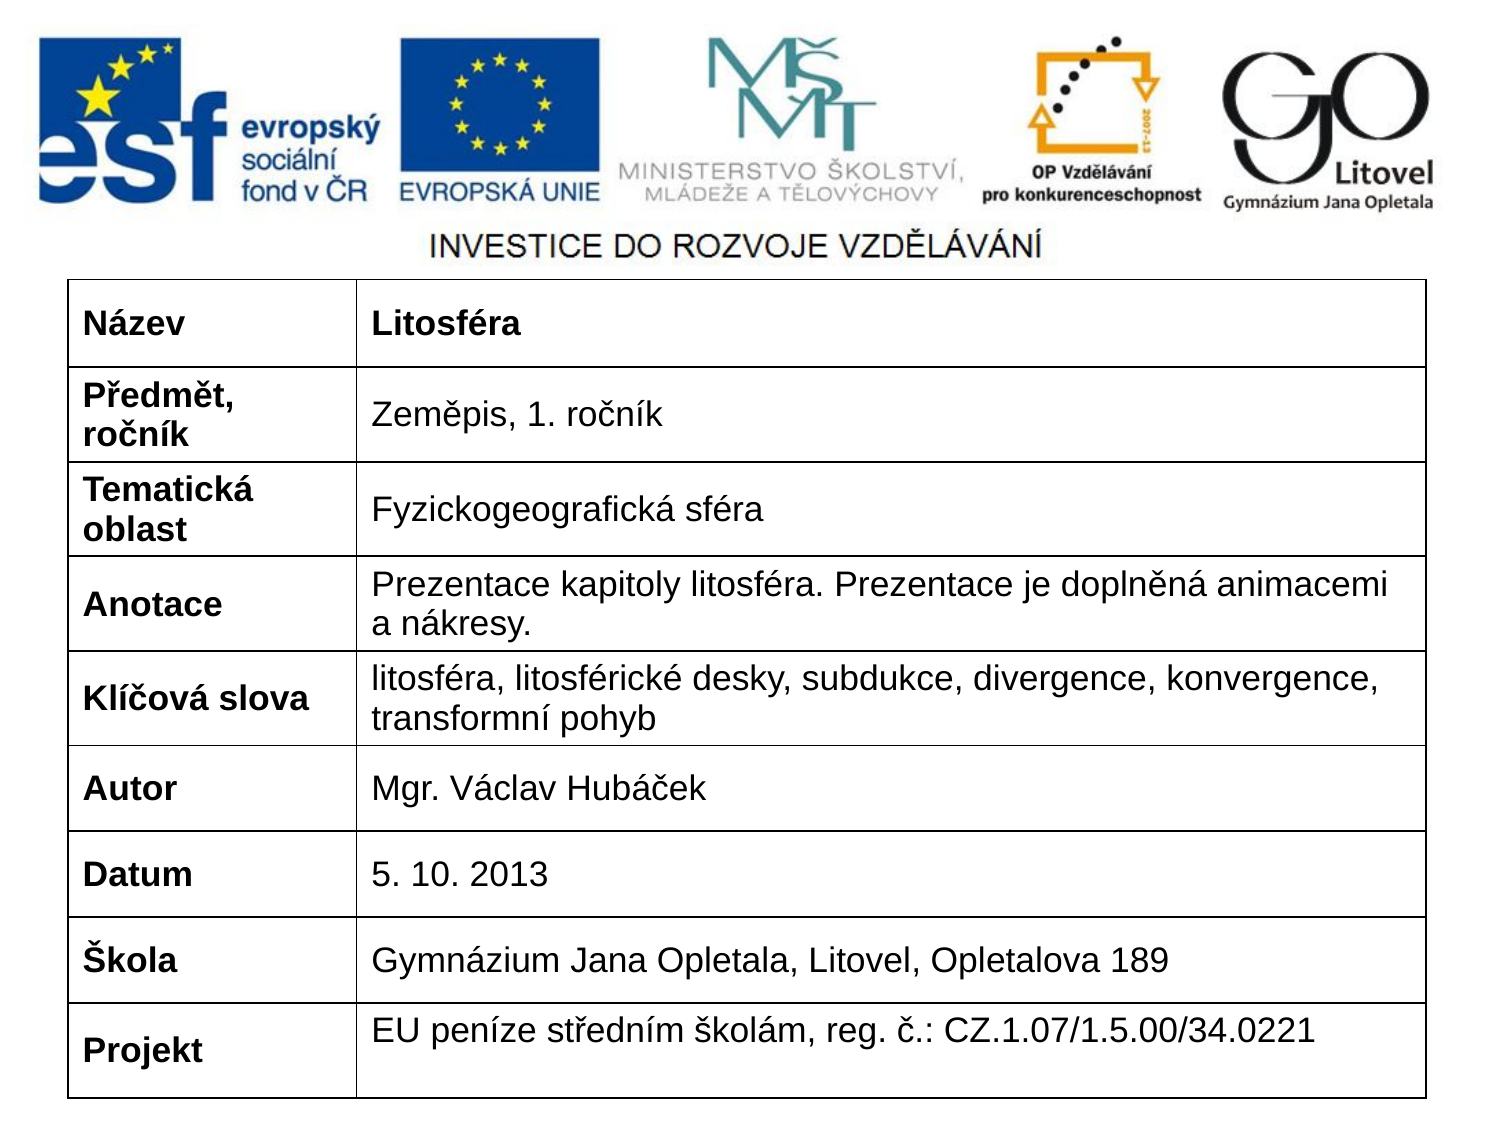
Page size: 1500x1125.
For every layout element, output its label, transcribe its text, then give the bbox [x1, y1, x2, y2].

table_cell Prezentace kapitoly litosféra. Prezentace je doplněná animacemi a nákresy. [357, 557, 1425, 650]
table_cell Anotace [69, 557, 356, 650]
table_cell Autor [69, 746, 356, 830]
picture [23, 23, 1459, 277]
table_cell Škola [69, 918, 356, 1002]
table_cell litosféra, litosférické desky, subdukce, divergence, konvergence, transformní pohyb [357, 652, 1425, 745]
table_cell Předmět, ročník [69, 368, 356, 461]
table_header Litosféra [357, 285, 1425, 366]
table_cell Mgr. Václav Hubáček [357, 746, 1425, 830]
table_cell EU peníze středním školám, reg. č.: CZ.1.07/1.5.00/34.0221 [357, 1004, 1425, 1097]
table_cell Gymnázium Jana Opletala, Litovel, Opletalova 189 [357, 918, 1425, 1002]
table_cell Datum [69, 832, 356, 916]
table_cell 5. 10. 2013 [357, 832, 1425, 916]
table_cell Fyzickogeografická sféra [357, 463, 1425, 555]
table_cell Klíčová slova [69, 652, 356, 745]
table_cell Tematická oblast [69, 463, 356, 555]
table_cell Zeměpis, 1. ročník [357, 368, 1425, 461]
table_cell Projekt [69, 1004, 356, 1097]
table_header Název [69, 285, 356, 366]
